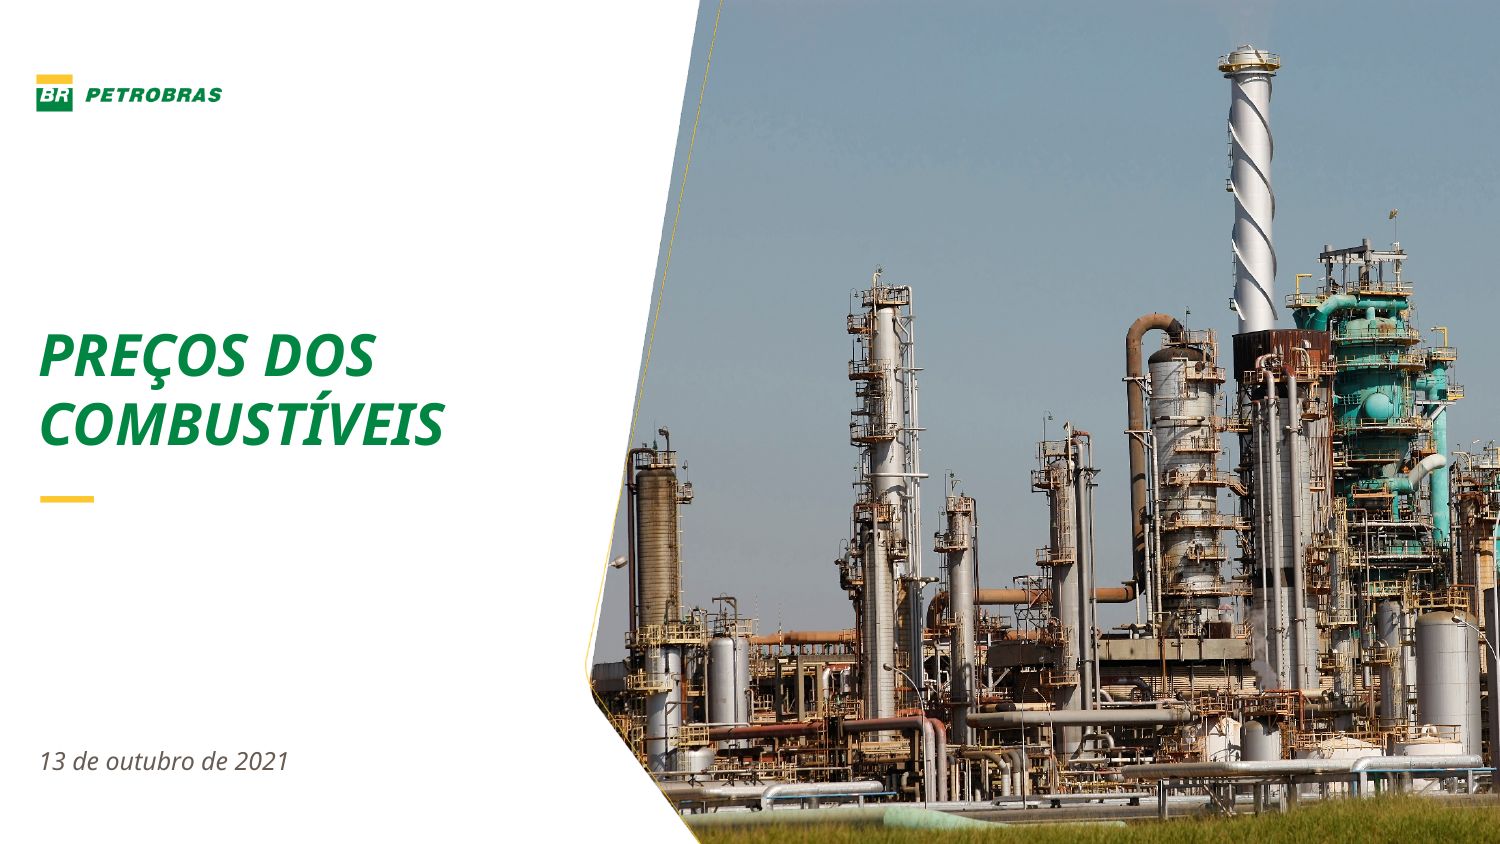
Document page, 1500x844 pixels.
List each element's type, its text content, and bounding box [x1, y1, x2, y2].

text_box PREÇOS DOS COMBUSTÍVEIS — [23, 275, 292, 570]
picture [23, 61, 235, 124]
text_box 13 de outubro de 2021 [23, 712, 334, 809]
picture [292, 0, 1500, 844]
